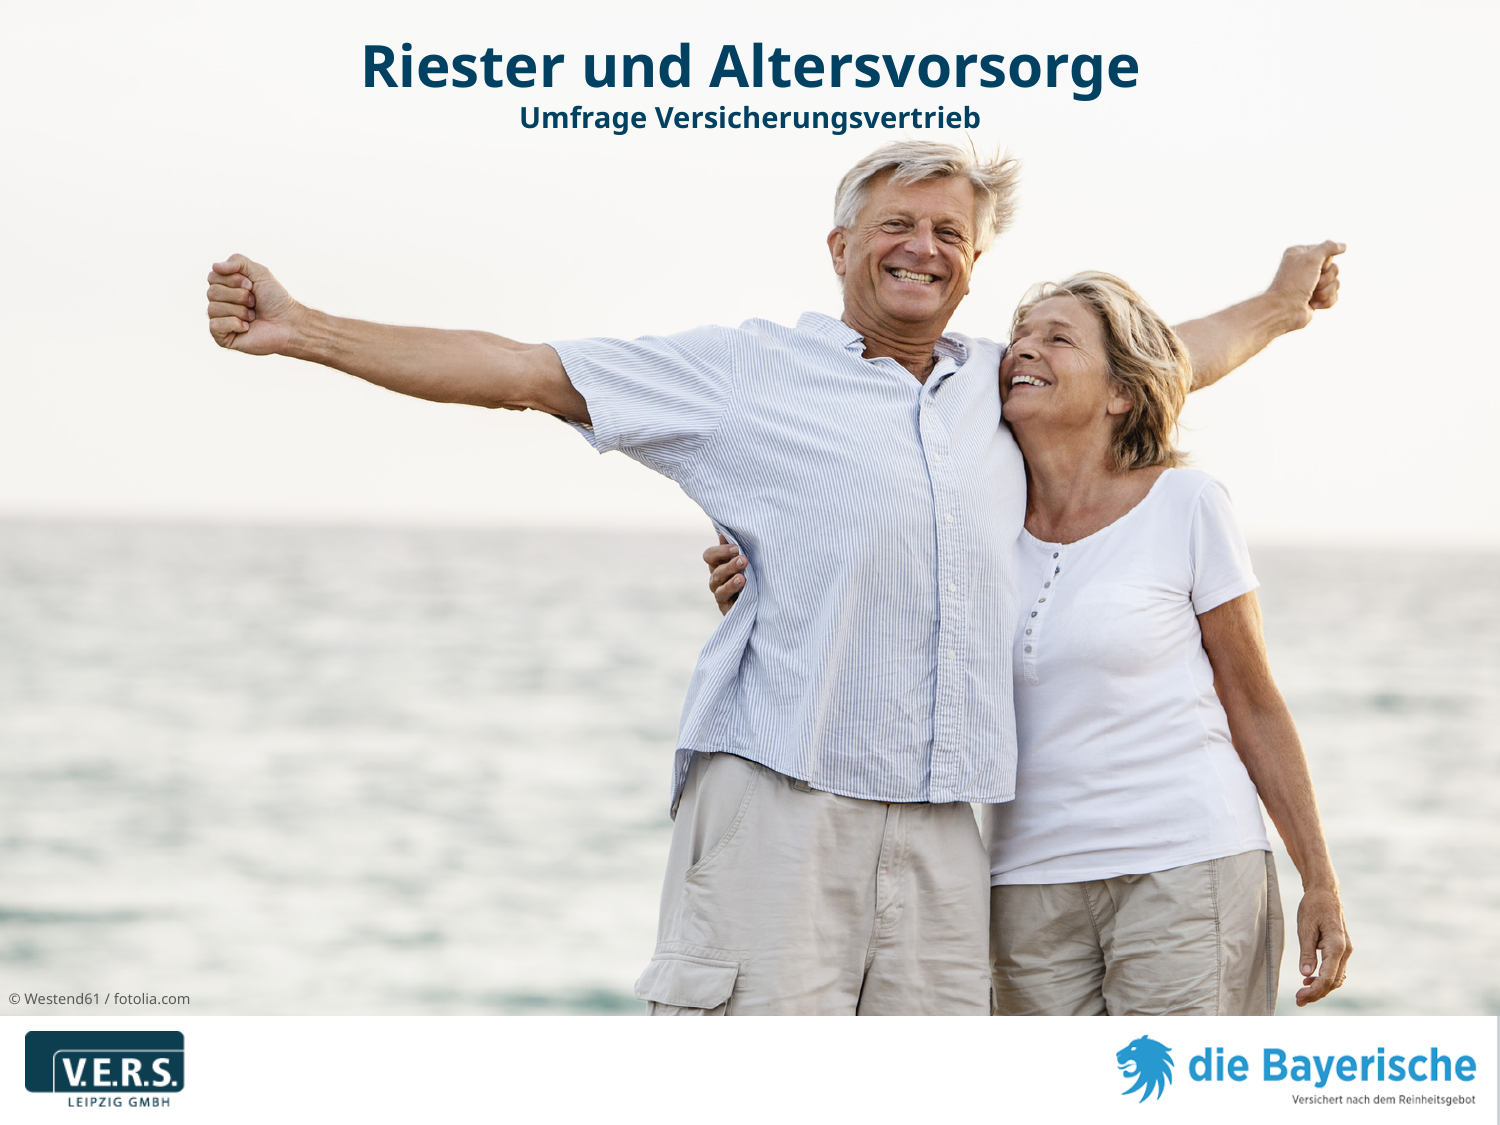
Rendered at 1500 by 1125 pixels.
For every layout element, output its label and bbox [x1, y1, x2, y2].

text_box [0, 1022, 1498, 1125]
picture [0, 0, 1500, 1125]
picture [1116, 1034, 1477, 1106]
picture [25, 1031, 186, 1108]
